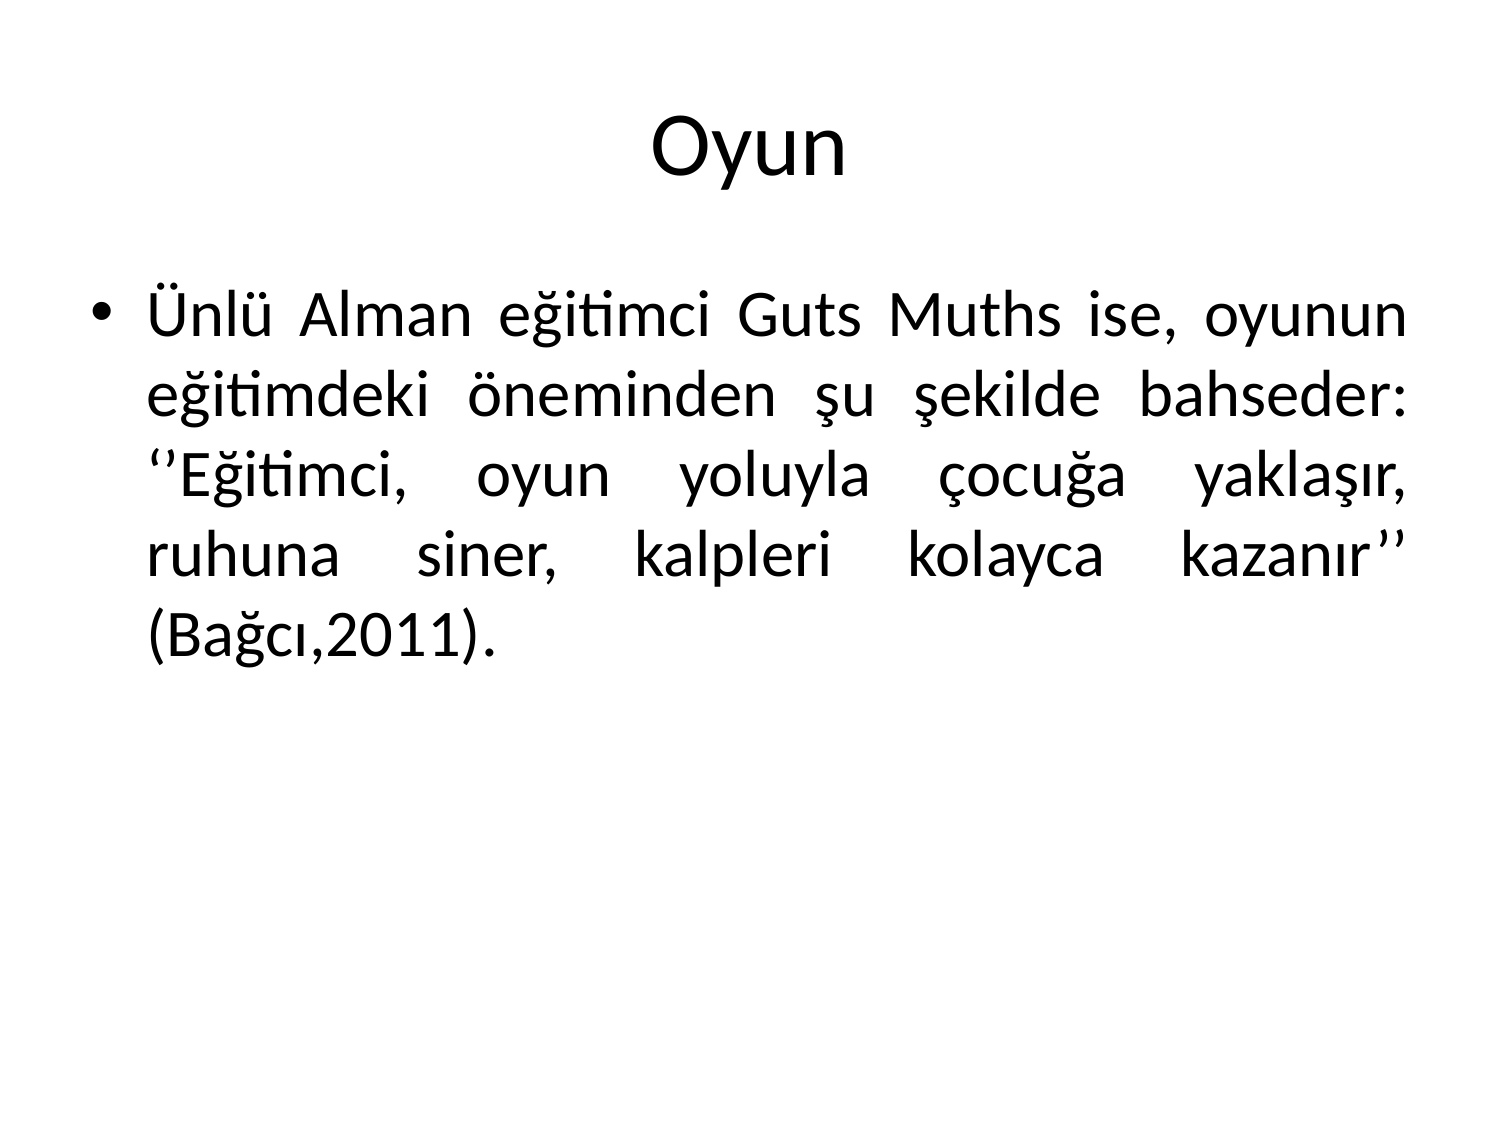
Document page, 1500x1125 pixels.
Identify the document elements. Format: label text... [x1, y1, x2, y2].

list Ünlü Alman eğitimci Guts Muths ise, oyunun eğitimdeki öneminden şu şekilde bahseder: ‘’Eğitimci, oyun yoluyla çocuğa yaklaşır, ruhuna siner, kalpleri kolayca kazanır’’ (Bağcı,2011). [75, 262, 1425, 1005]
title Oyun [75, 45, 1425, 233]
